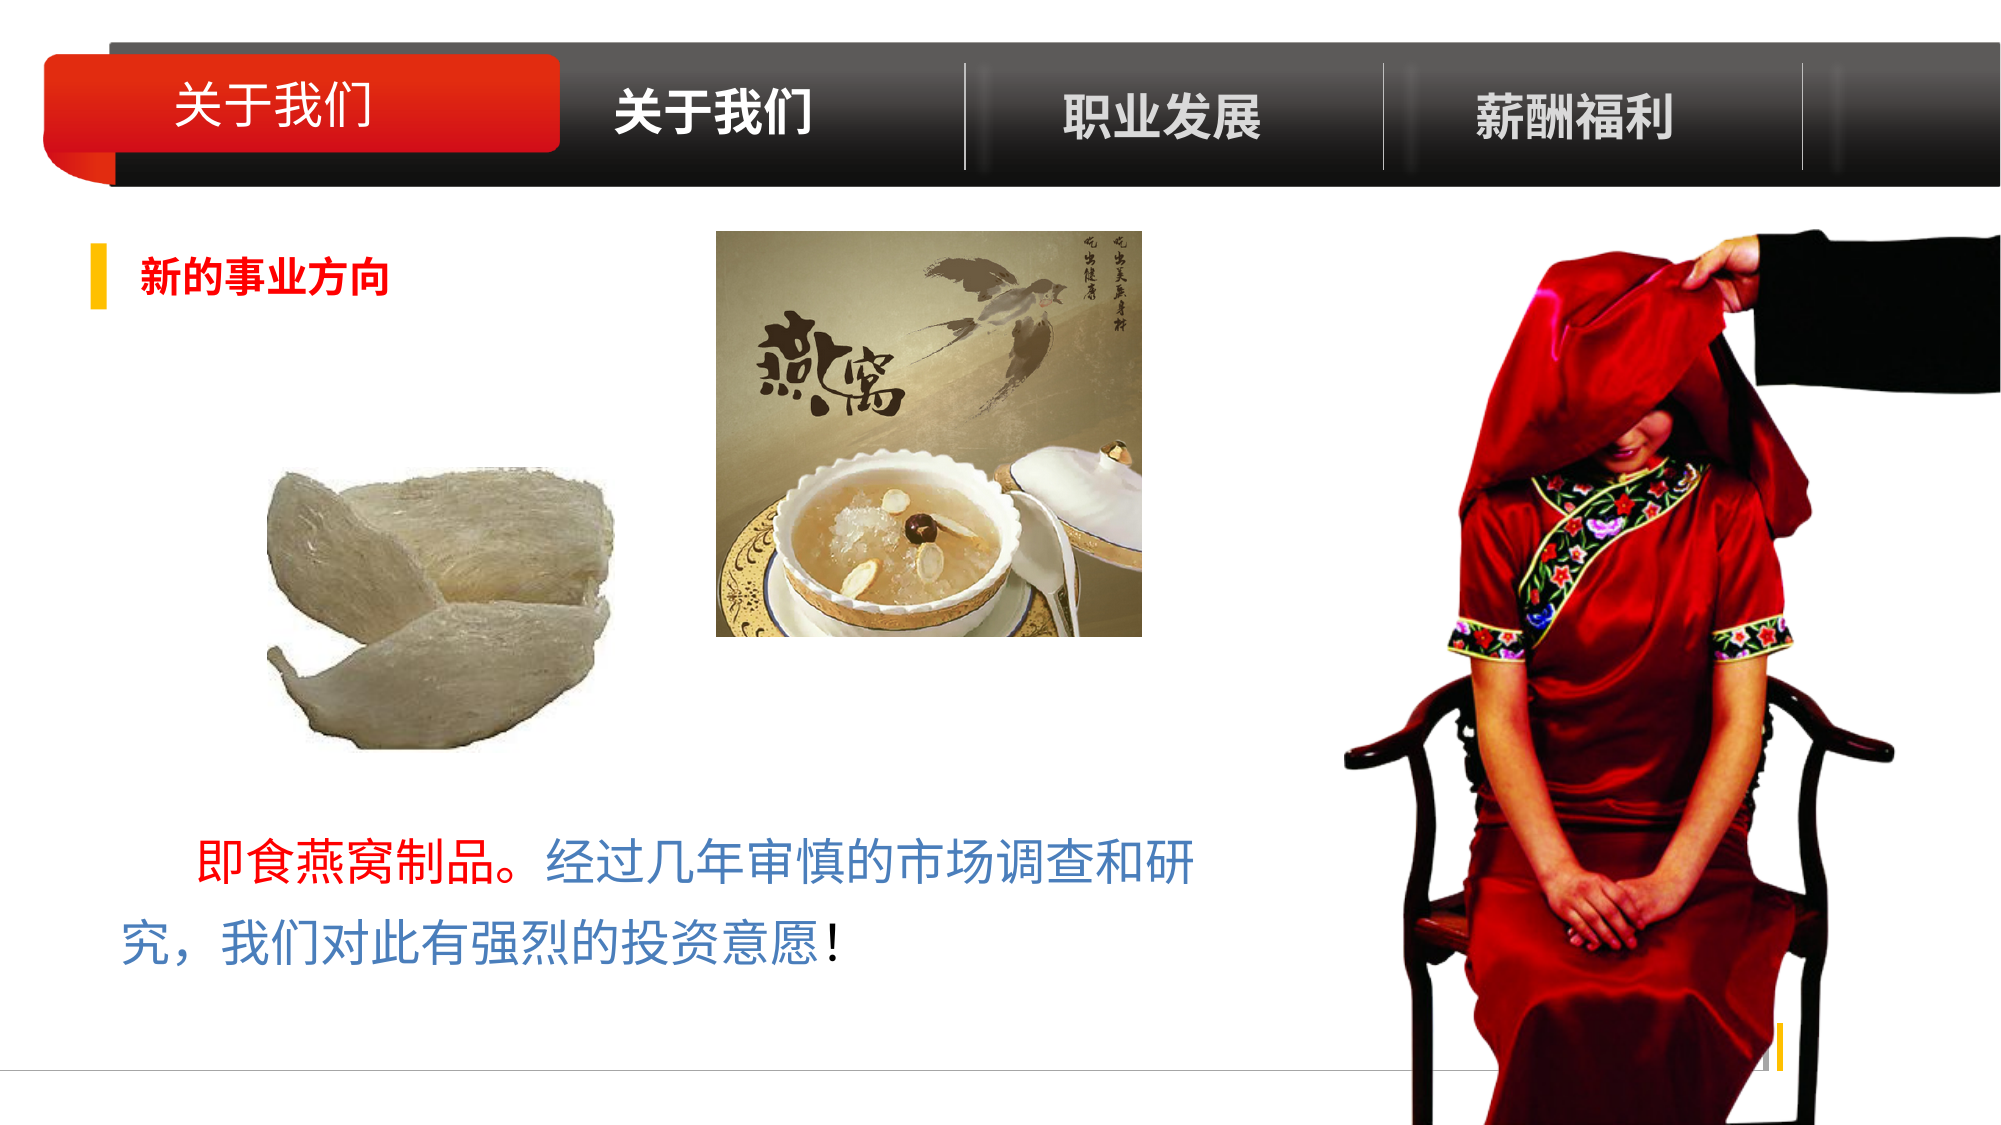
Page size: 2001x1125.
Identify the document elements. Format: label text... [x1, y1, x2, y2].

text_box 新的事业方向 [126, 243, 711, 309]
text_box [89, 241, 109, 311]
text_box 关于我们 [126, 66, 422, 142]
text_box 即食燕窝制品。经过几年审慎的市场调查和研究，我们对此有强烈的投资意愿！ [105, 801, 1213, 979]
picture [716, 231, 1143, 638]
picture [43, 42, 2001, 187]
picture [267, 467, 616, 753]
picture [1344, 229, 2001, 1125]
